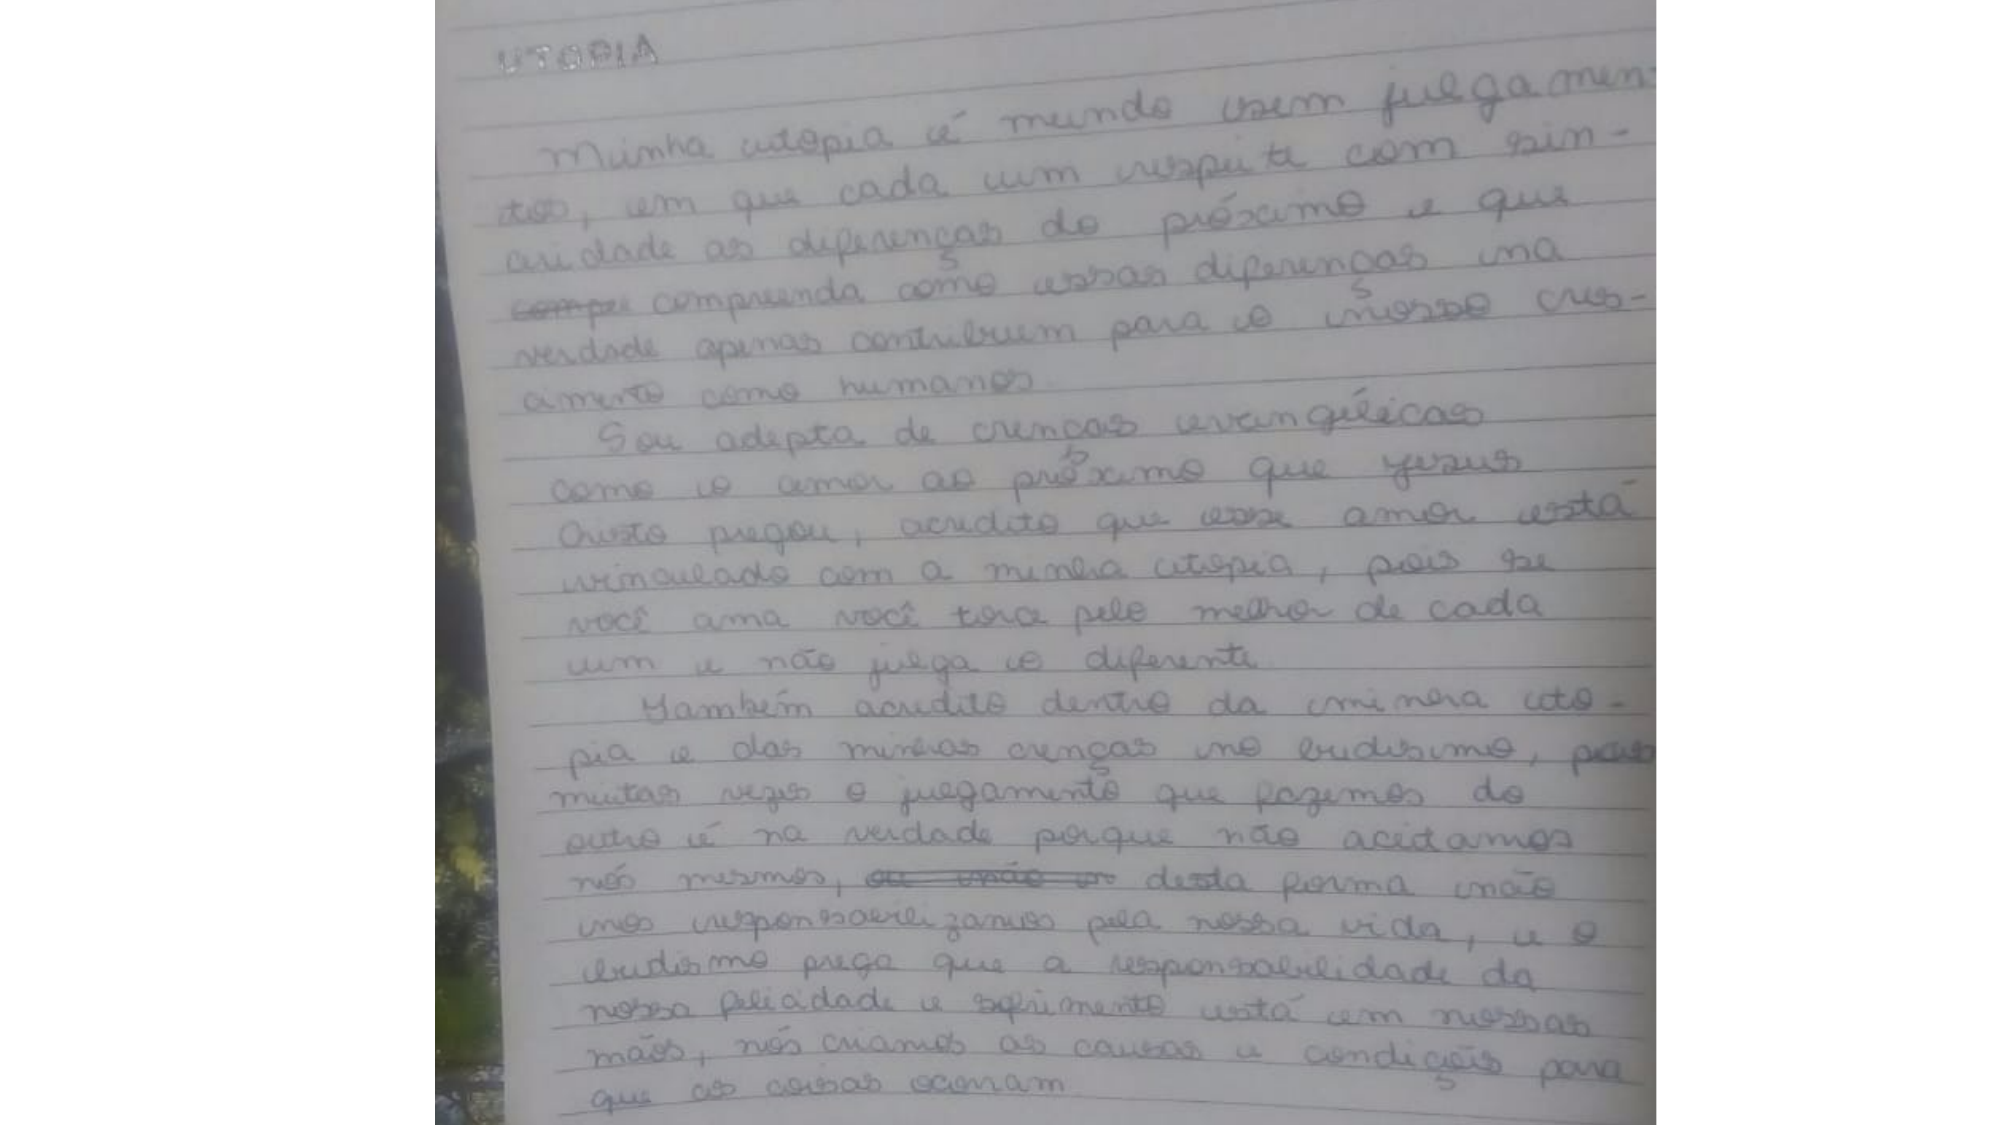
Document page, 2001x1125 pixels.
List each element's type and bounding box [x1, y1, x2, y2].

picture [434, 0, 1657, 1125]
